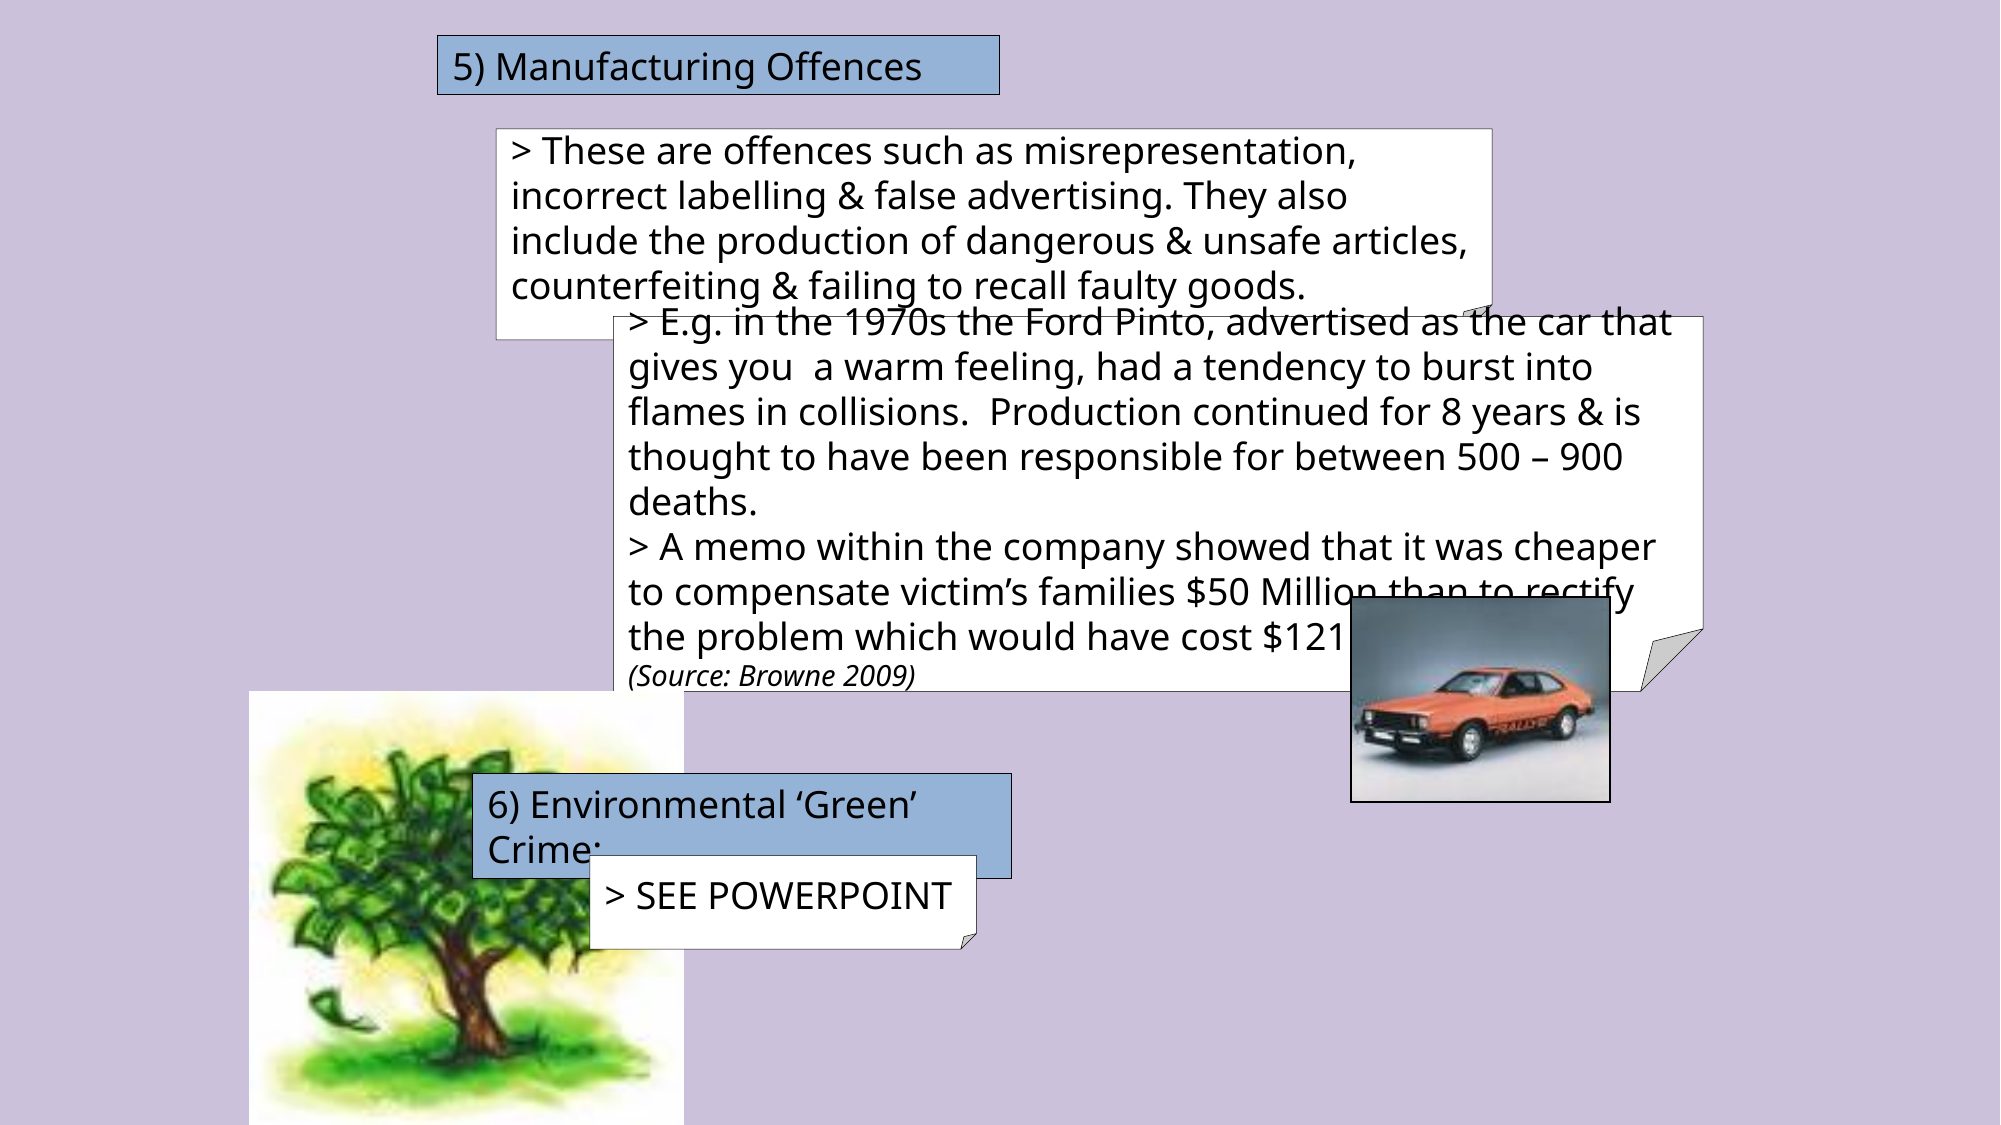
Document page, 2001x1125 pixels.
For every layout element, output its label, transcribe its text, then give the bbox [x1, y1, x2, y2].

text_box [613, 316, 1704, 802]
text_box 5) Manufacturing Offences [437, 35, 1000, 95]
text_box > These are offences such as misrepresentation, incorrect labelling & false advertising. They also include the production of dangerous & unsafe articles, counterfeiting & failing to recall faulty goods. [494, 126, 1495, 342]
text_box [249, 691, 1012, 1125]
